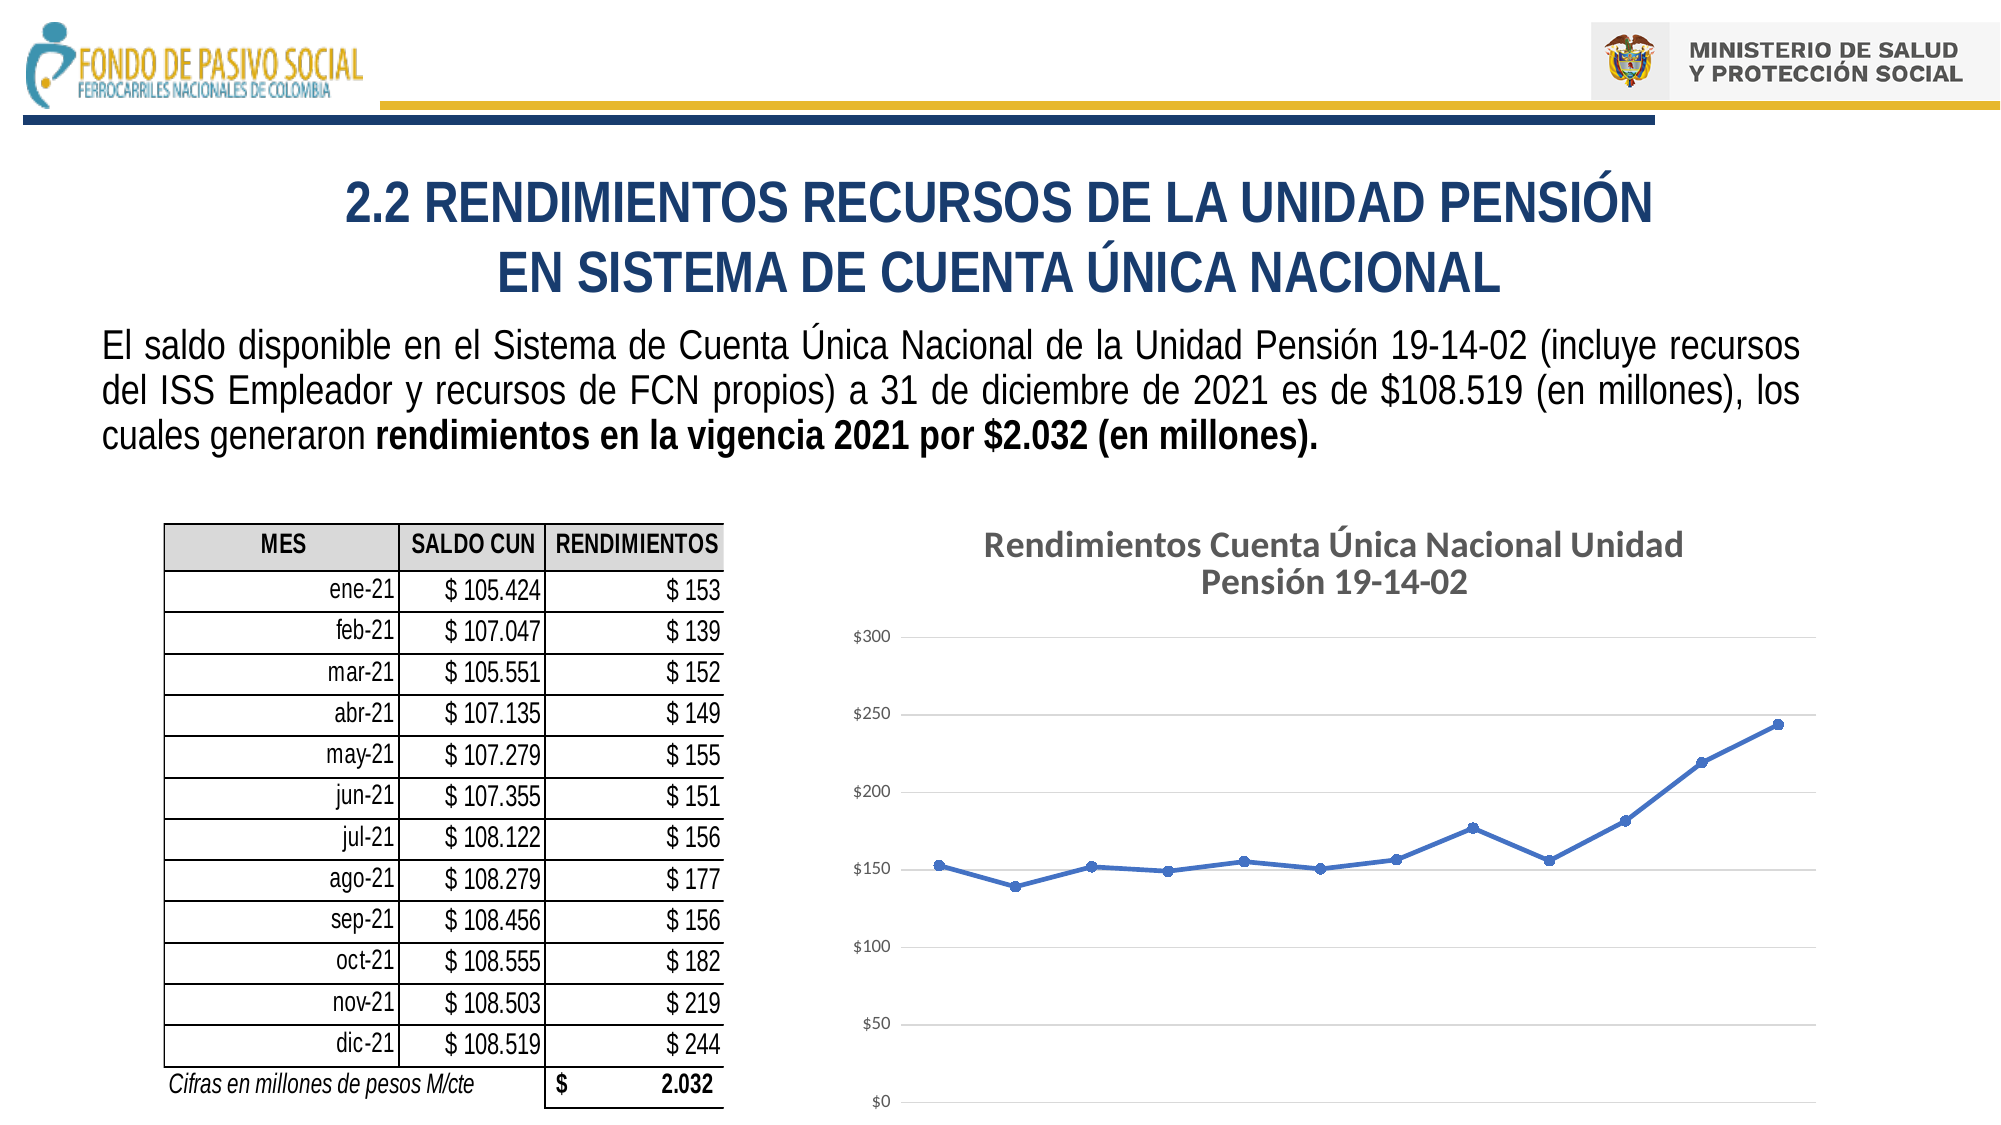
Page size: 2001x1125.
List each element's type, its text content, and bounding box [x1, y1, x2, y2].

text_box 2.2 RENDIMIENTOS RECURSOS DE LA UNIDAD PENSIÓN EN SISTEMA DE CUENTA ÚNICA NACIONAL [330, 156, 1670, 312]
picture [1591, 22, 2000, 100]
list El saldo disponible en el Sistema de Cuenta Única Nacional de la Unidad Pensión 19-14-02 (incluye recursos del ISS Empleador y recursos de FCN propios) a 31 de diciembre de 2021 es de $108.519 (en millones), los cuales generaron rendimientos en la vigencia 2021 por $2.032 (en millones). [86, 316, 1816, 483]
picture [26, 22, 363, 109]
chart [832, 497, 1837, 1125]
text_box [163, 523, 726, 1125]
